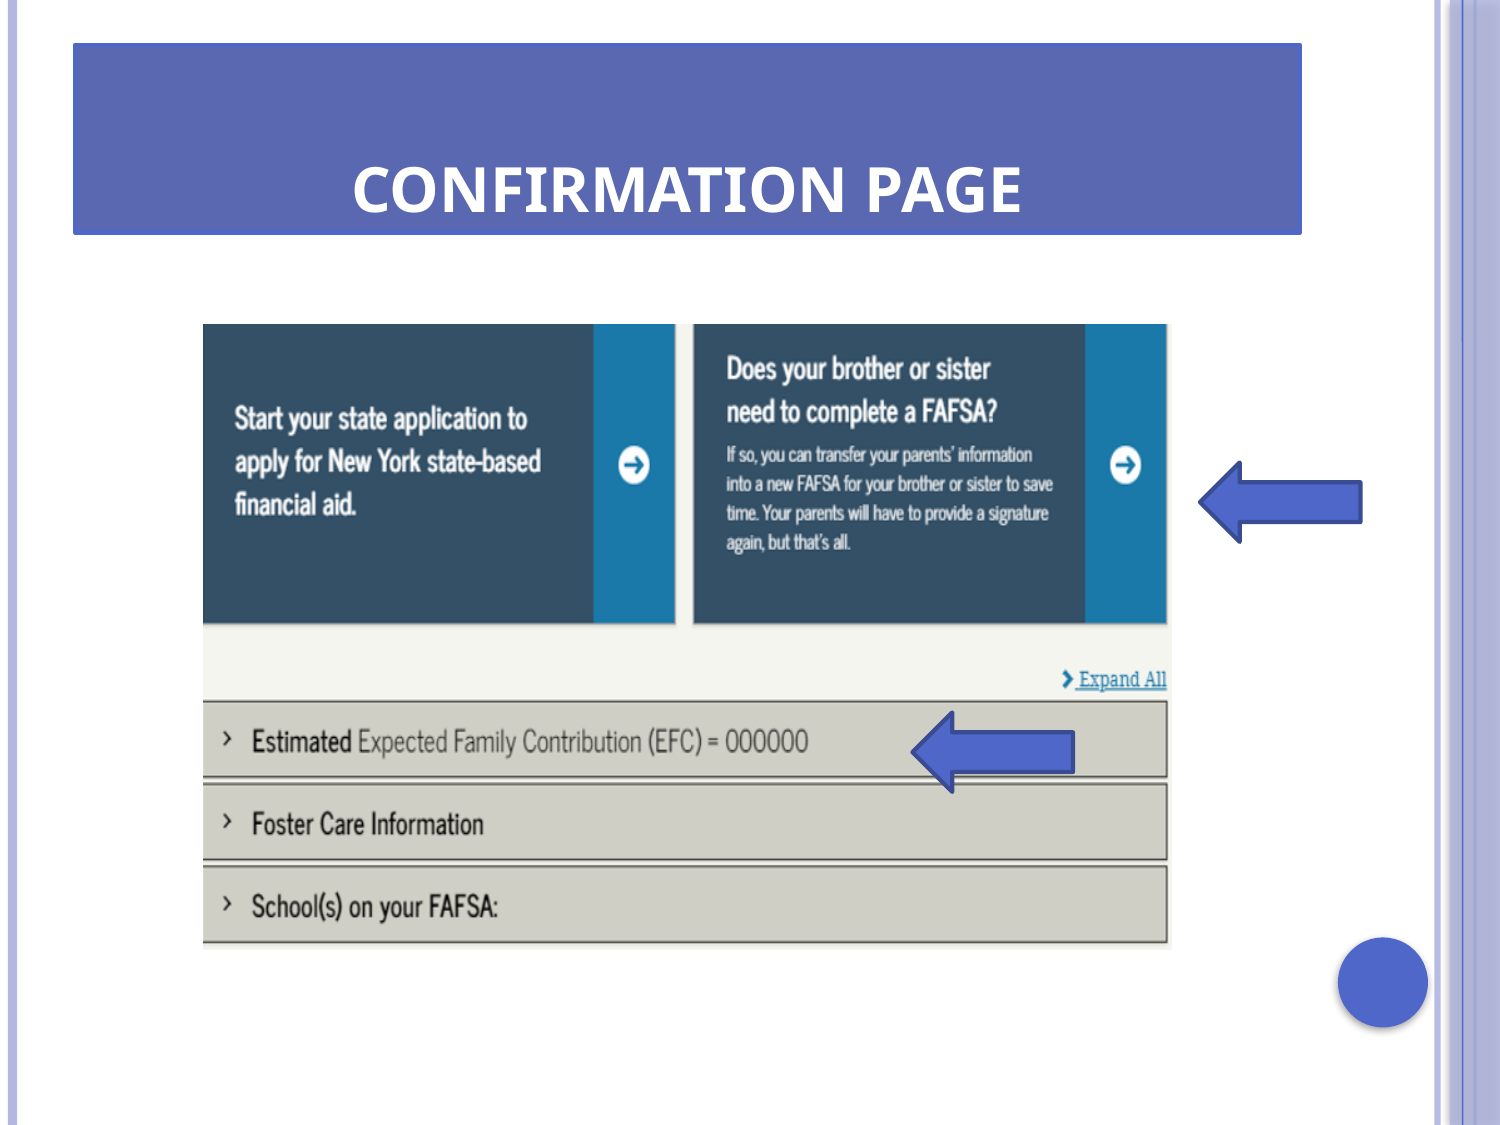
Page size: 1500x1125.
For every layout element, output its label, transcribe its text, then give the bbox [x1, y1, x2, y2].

title CONFIRMATION PAGE [73, 43, 1302, 235]
text_box [1197, 460, 1363, 544]
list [203, 324, 1172, 951]
